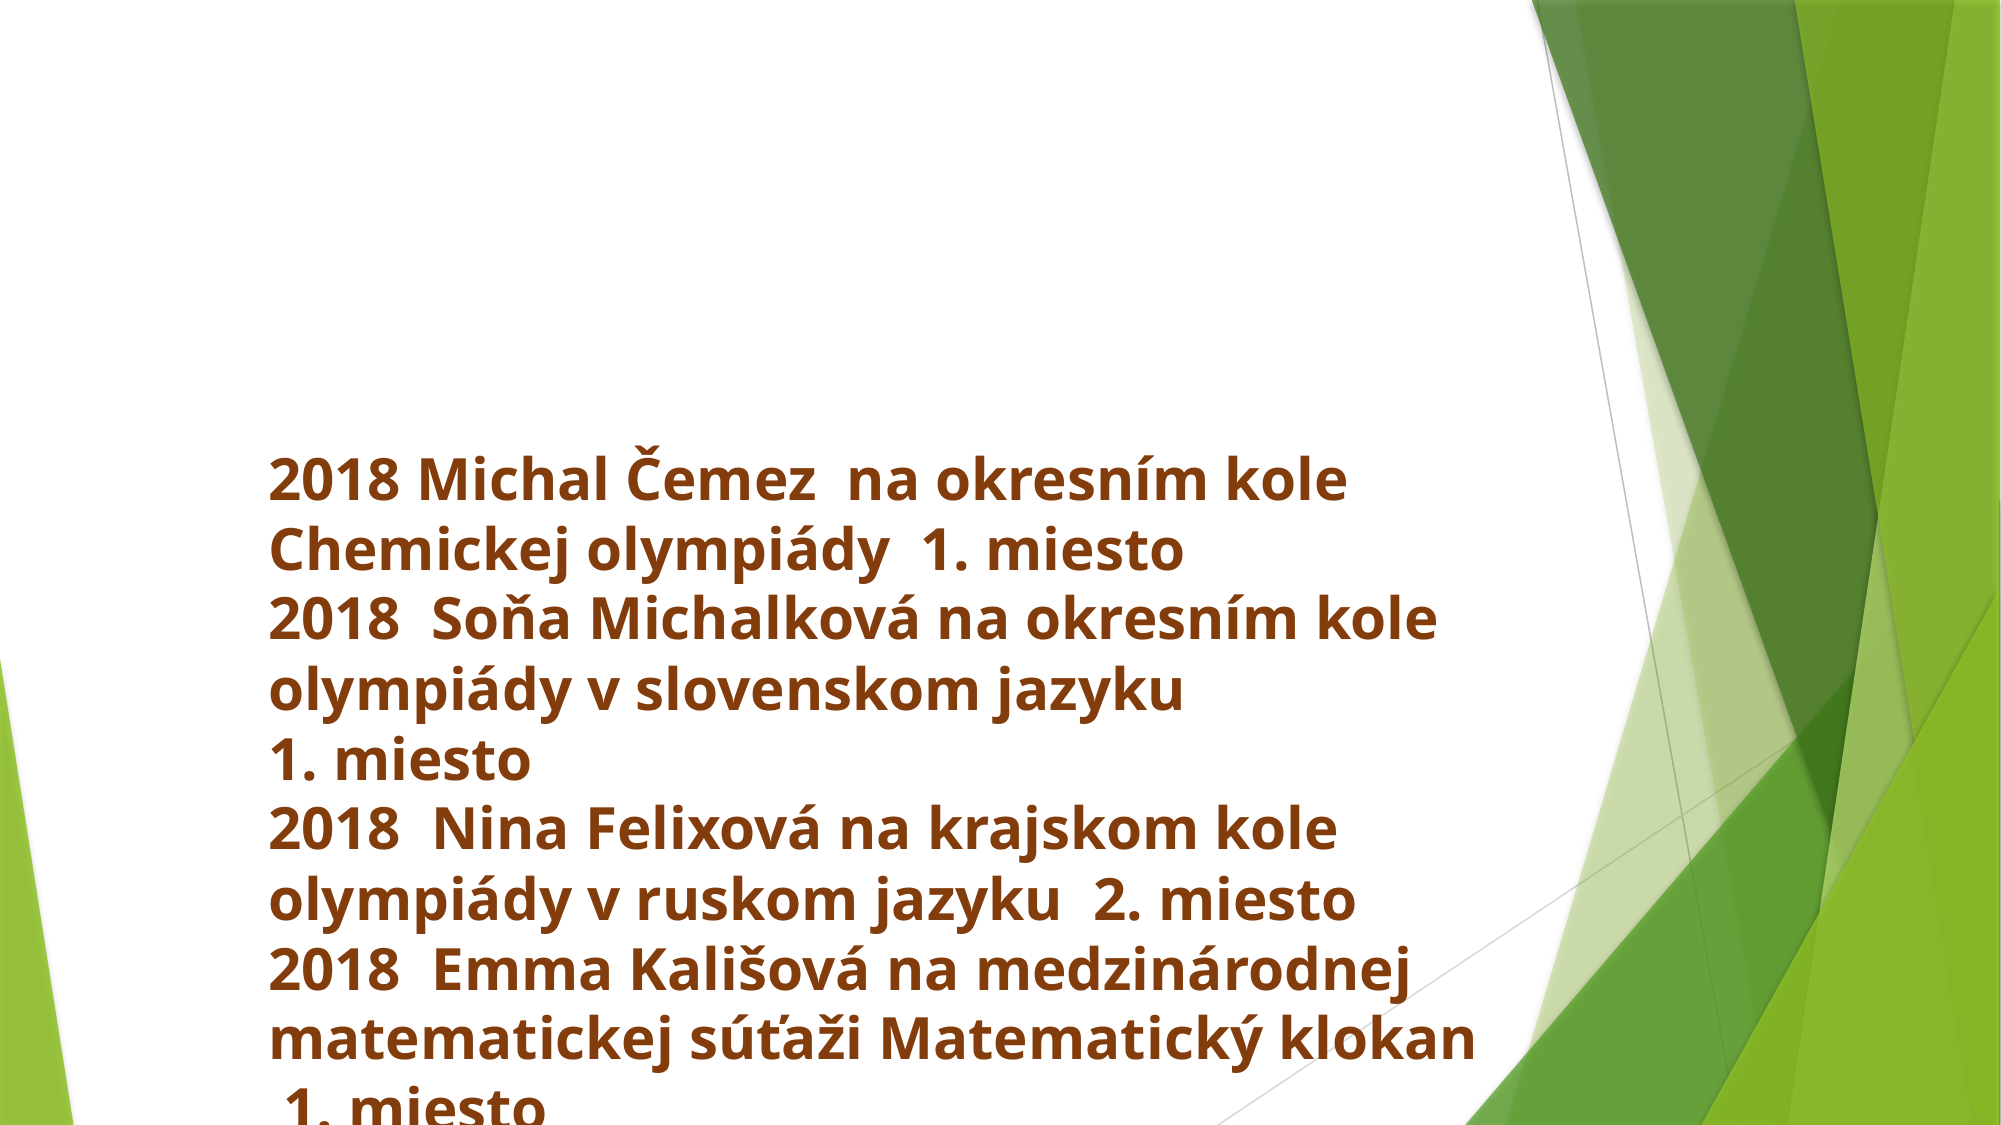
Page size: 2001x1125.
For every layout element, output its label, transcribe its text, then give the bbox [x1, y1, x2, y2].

text_box 2018 Michal Čemez na okresním kole Chemickej olympiády 1. miesto 2018 Soňa Michalková na okresním kole olympiády v slovenskom jazyku 1. miesto 2018 Nina Felixová na krajskom kole olympiády v ruskom jazyku 2. miesto 2018 Emma Kališová na medzinárodnej matematickej súťaži Matematický klokan 1. miesto [253, 434, 1500, 1125]
